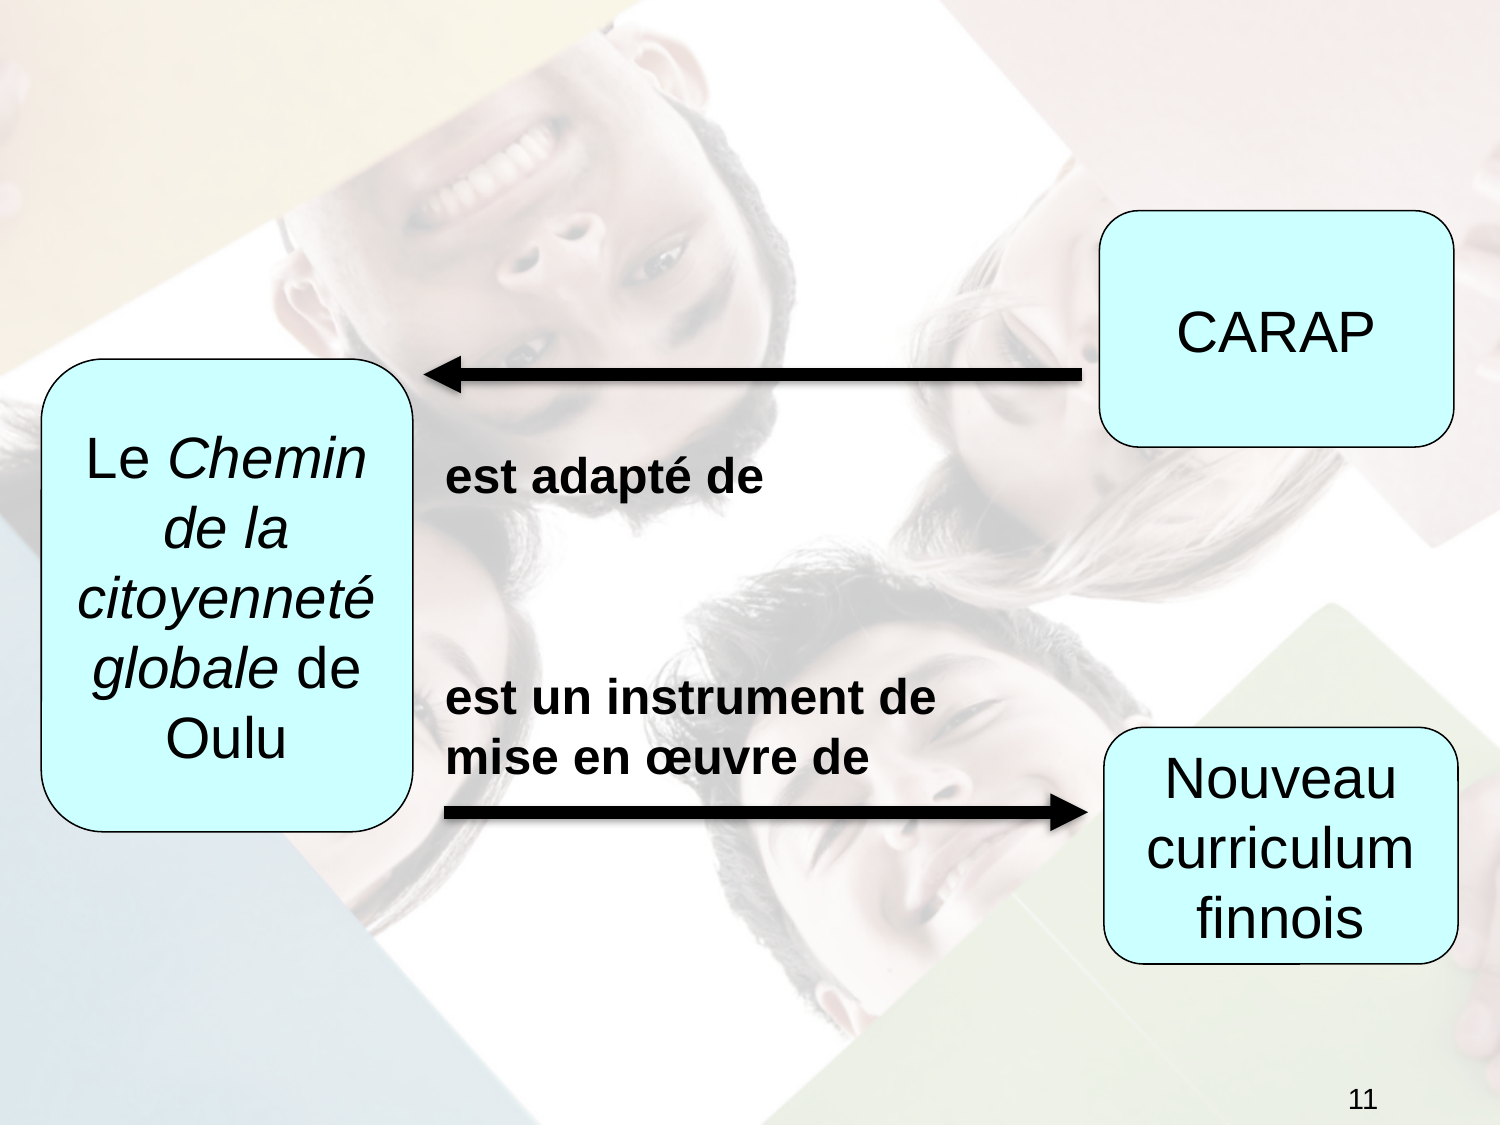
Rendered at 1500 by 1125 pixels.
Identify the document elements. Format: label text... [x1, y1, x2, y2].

picture [0, 0, 1500, 1125]
slide_number 11 [1080, 1072, 1394, 1125]
text_box CARAP [1099, 210, 1454, 448]
text_box est un instrument de mise en œuvre de [430, 656, 1075, 792]
text_box Nouveau curriculum finnois [1103, 727, 1459, 965]
text_box est adapté de [430, 435, 844, 511]
text_box Le Chemin de la citoyenneté globale de Oulu [41, 359, 413, 832]
